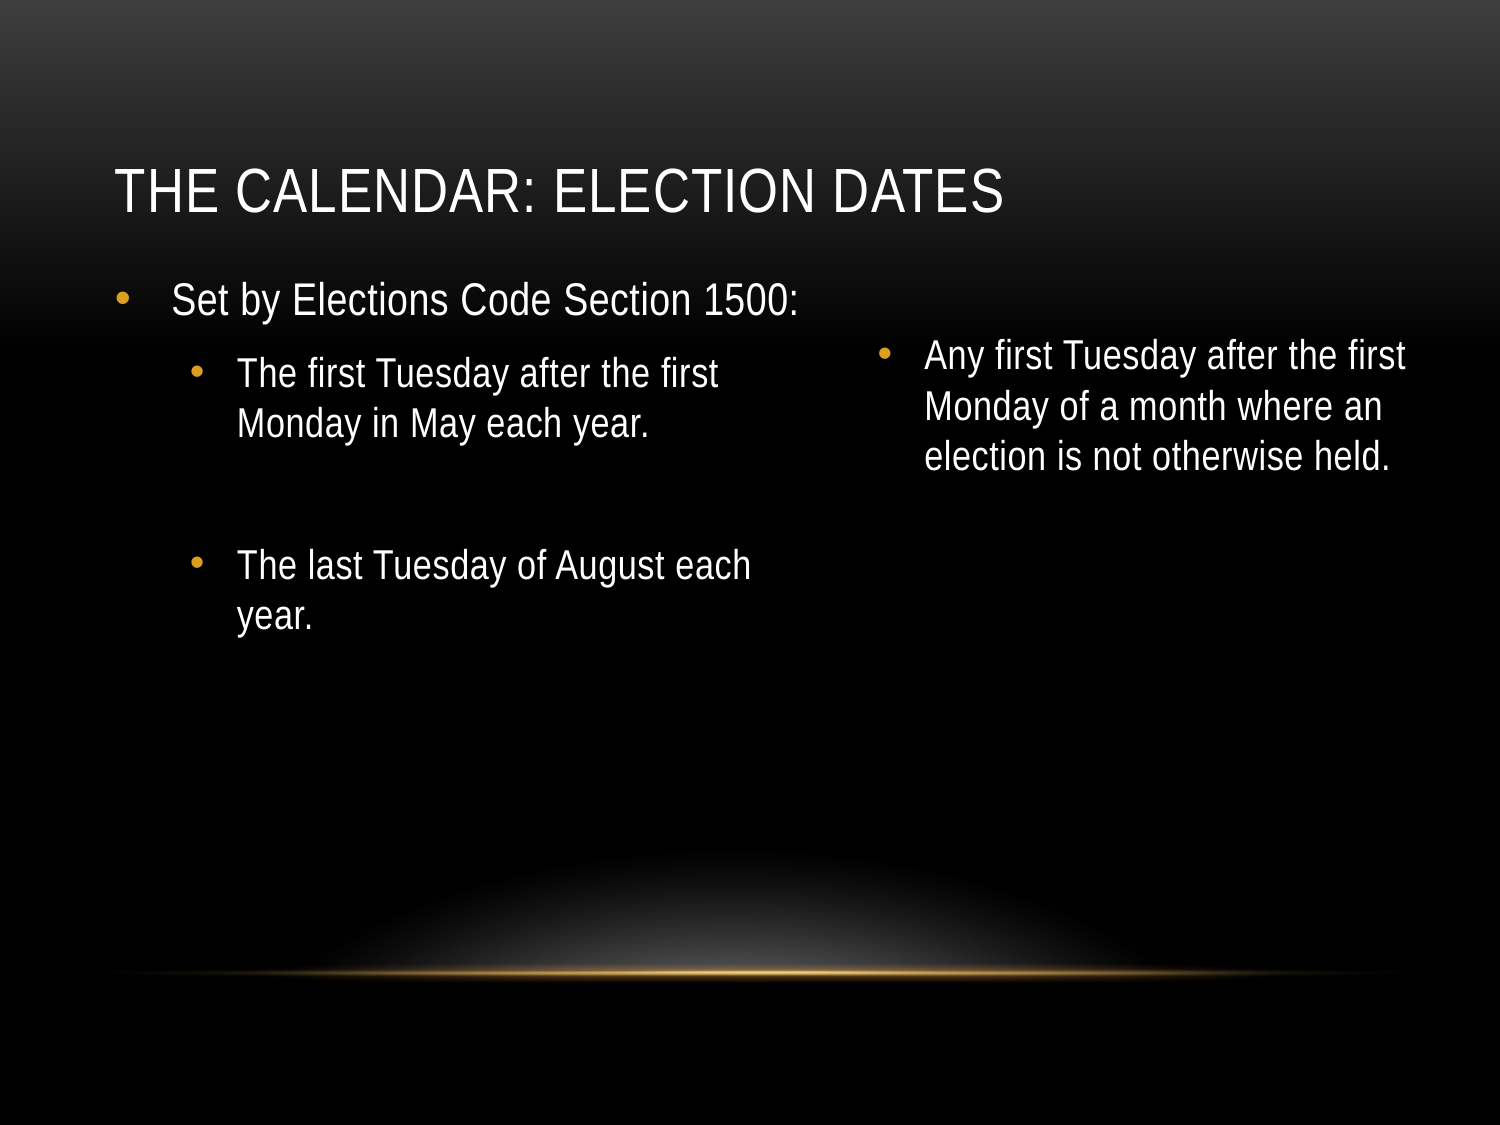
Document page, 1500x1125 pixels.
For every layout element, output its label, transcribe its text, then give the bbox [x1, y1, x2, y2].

picture [0, 0, 1500, 1125]
list Any first Tuesday after the first Monday of a month where an election is not otherwise held. [787, 262, 1463, 938]
list Set by Elections Code Section 1500: The first Tuesday after the first Monday in May each year. The last Tuesday of August each year. [99, 262, 787, 938]
title The Calendar: Election Dates [99, 45, 1400, 233]
